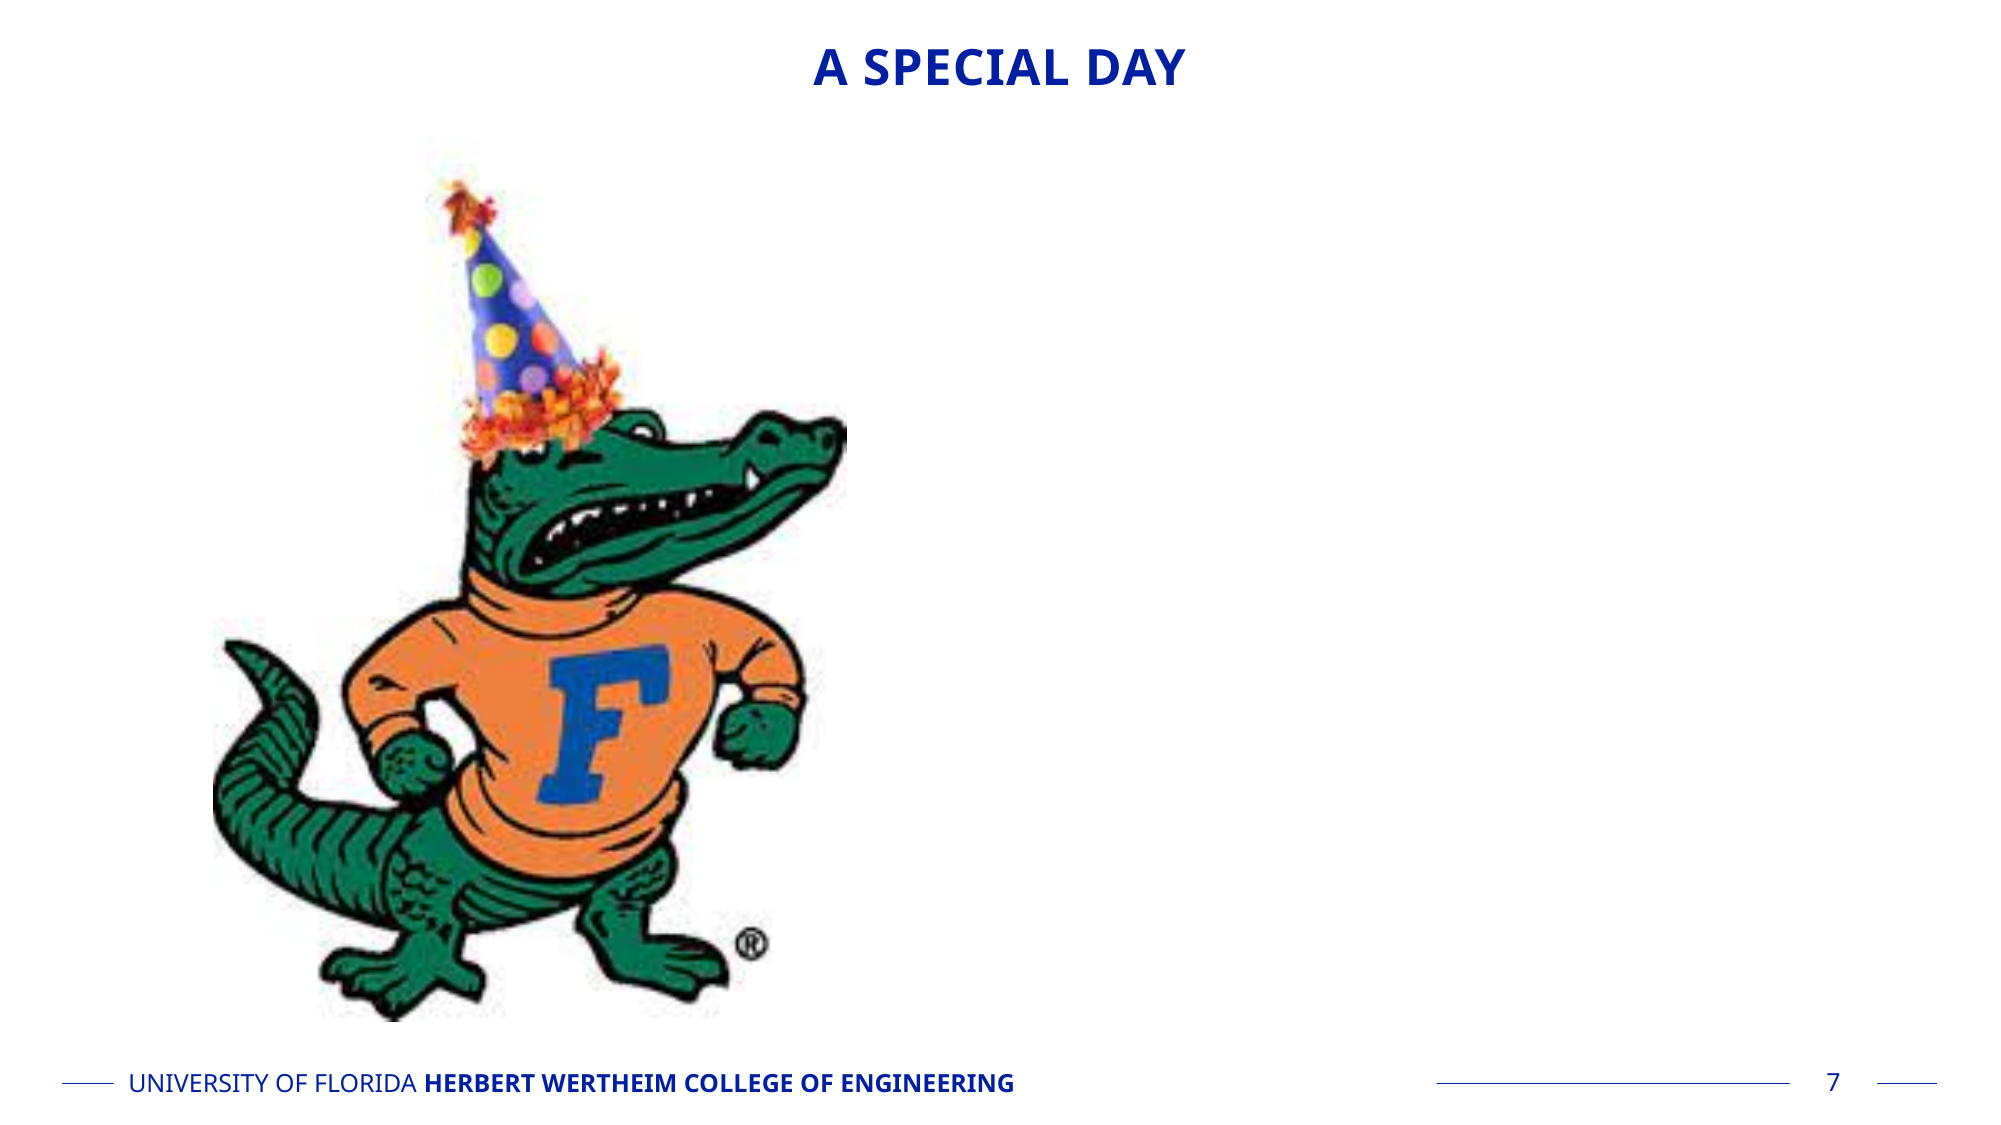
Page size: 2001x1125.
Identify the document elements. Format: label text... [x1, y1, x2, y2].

title A SPECIAL DAY [62, 0, 1938, 139]
picture [213, 138, 847, 1022]
